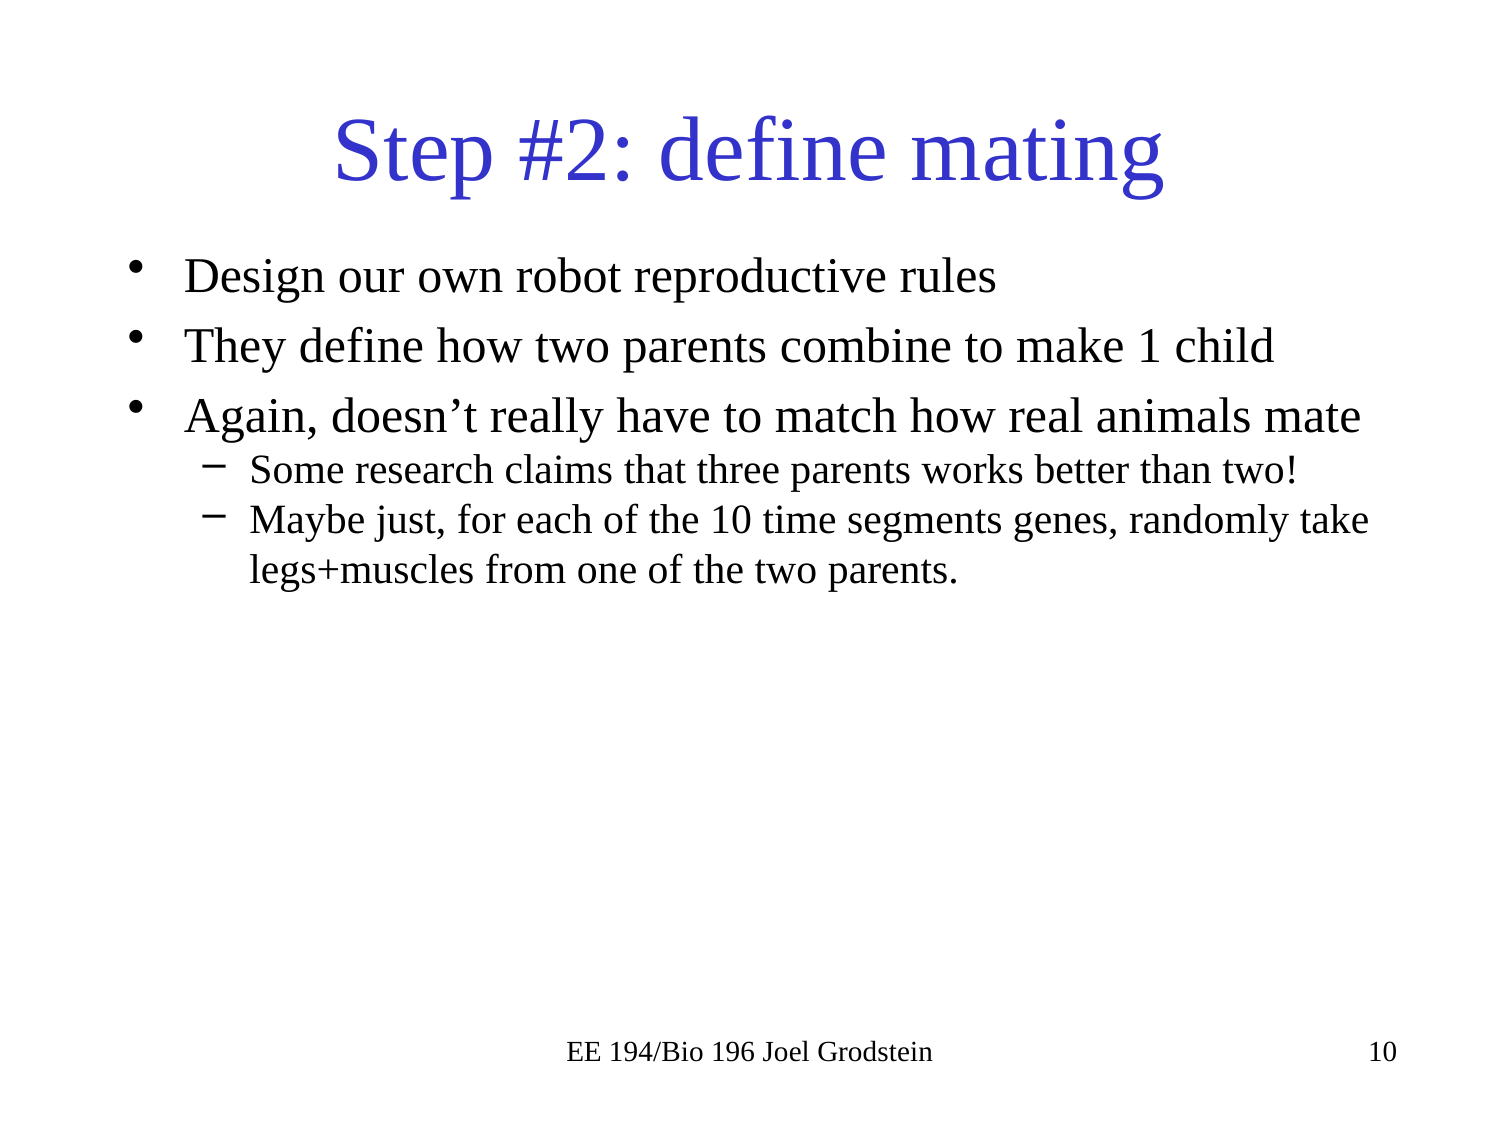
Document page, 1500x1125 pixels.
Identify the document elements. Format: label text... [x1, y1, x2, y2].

title Step #2: define mating [112, 50, 1388, 234]
list Design our own robot reproductive rules They define how two parents combine to make 1 child Again, doesn’t really have to match how real animals mate Some research claims that three parents works better than two! Maybe just, for each of the 10 time segments genes, randomly take legs+muscles from one of the two parents. [112, 234, 1388, 960]
footer EE 194/Bio 196 Joel Grodstein [512, 1024, 988, 1101]
